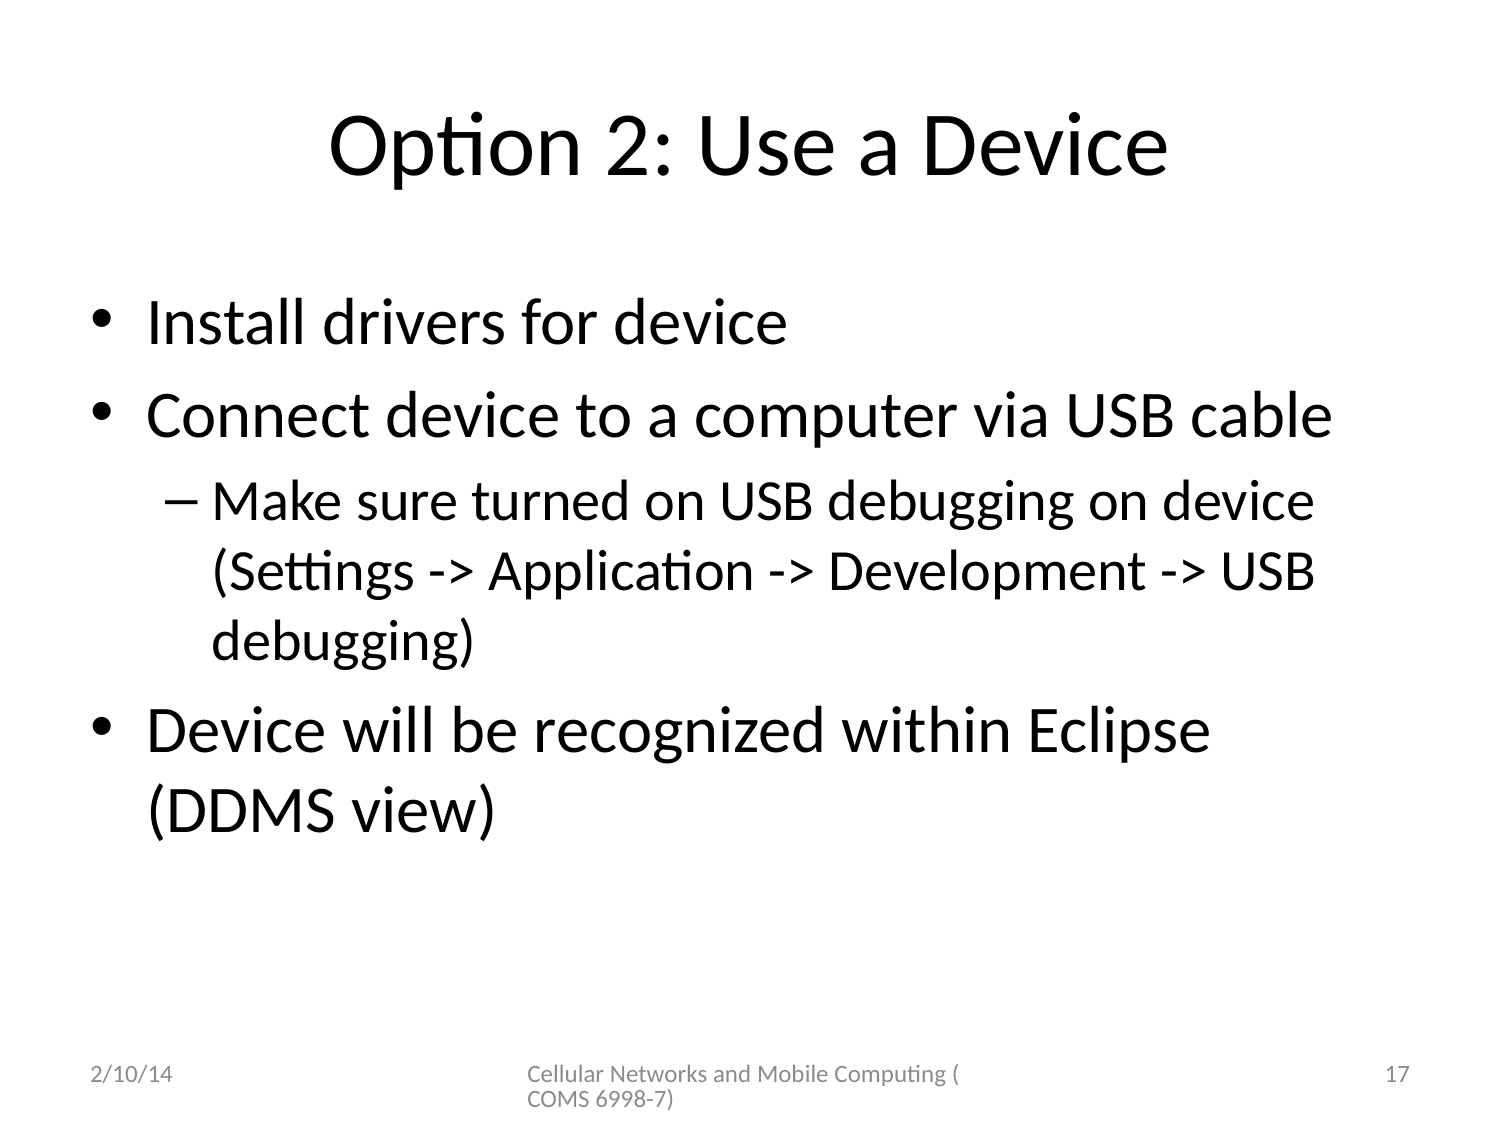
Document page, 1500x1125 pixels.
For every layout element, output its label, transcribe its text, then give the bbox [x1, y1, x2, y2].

list Install drivers for device Connect device to a computer via USB cable Make sure turned on USB debugging on device (Settings -> Application -> Development -> USB debugging) Device will be recognized within Eclipse (DDMS view) [75, 270, 1425, 1013]
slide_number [75, 1042, 425, 1103]
title Option 2: Use a Device [75, 45, 1425, 233]
slide_number 17 [1074, 1042, 1425, 1103]
footer Cellular Networks and Mobile Computing (COMS 6998-7) [512, 1042, 988, 1103]
